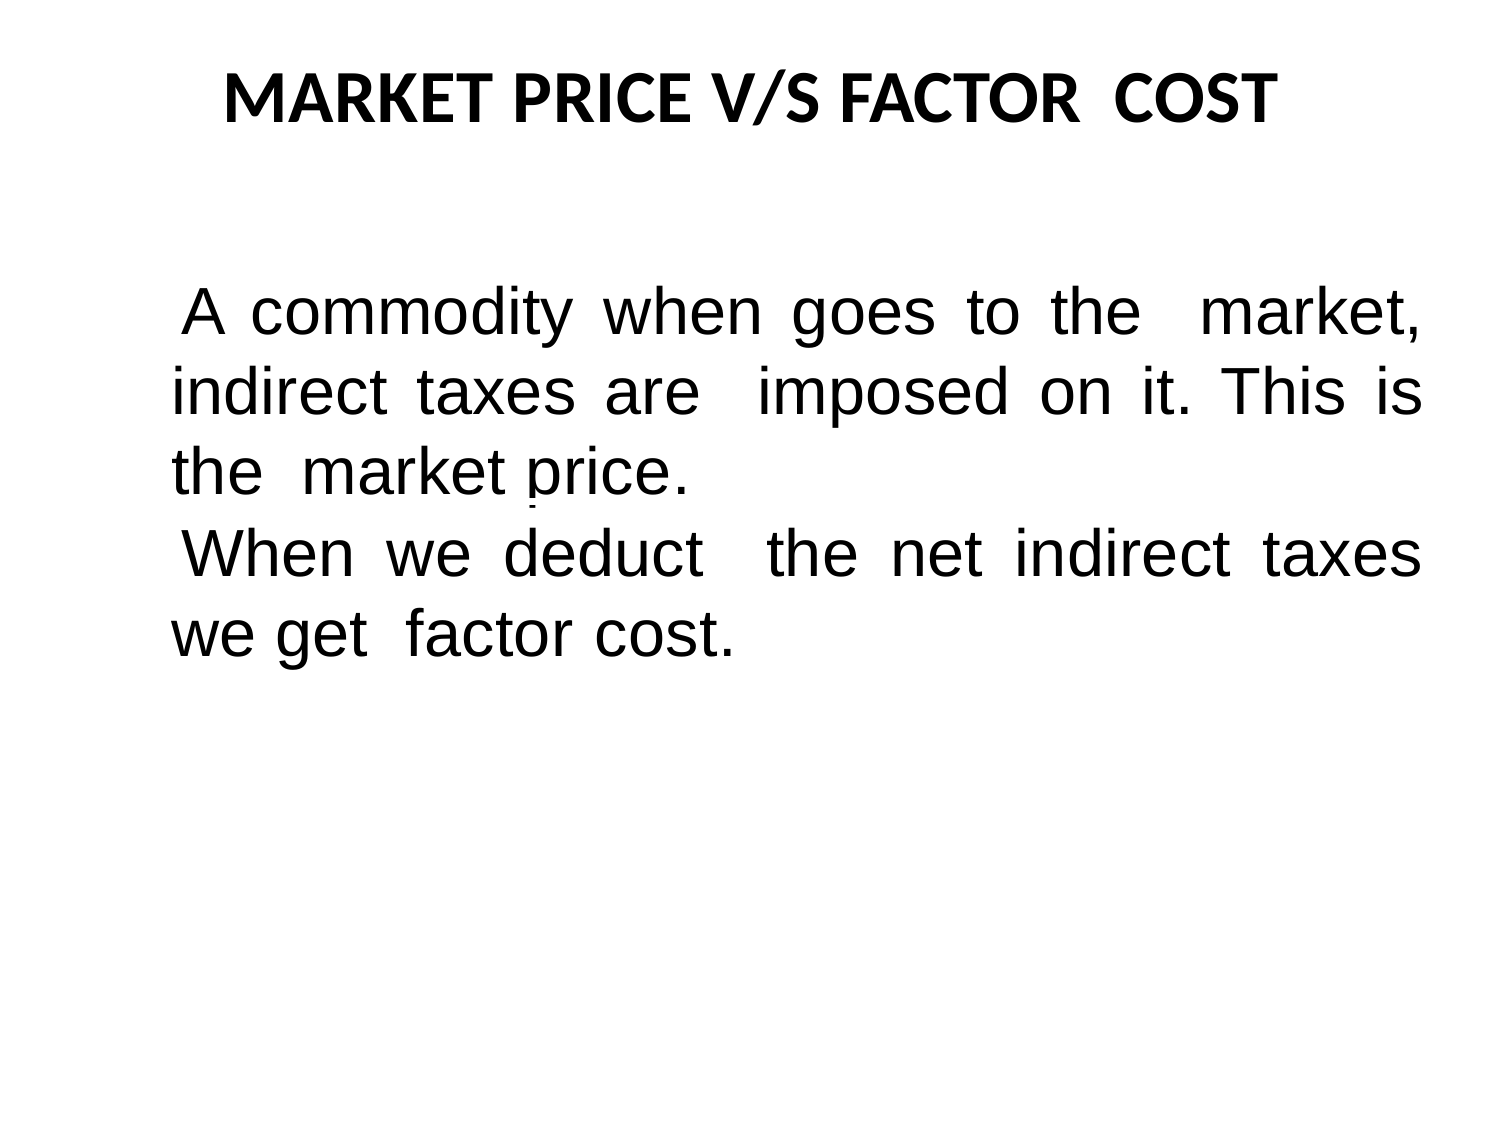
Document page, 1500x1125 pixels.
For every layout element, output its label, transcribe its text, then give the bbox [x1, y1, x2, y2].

text_box A commodity when goes to the market, indirect taxes are imposed on it. This is the market price. When we deduct the net indirect taxes we get factor cost. [169, 265, 1425, 670]
title MARKET PRICE V/S FACTOR COST [75, 0, 1425, 187]
